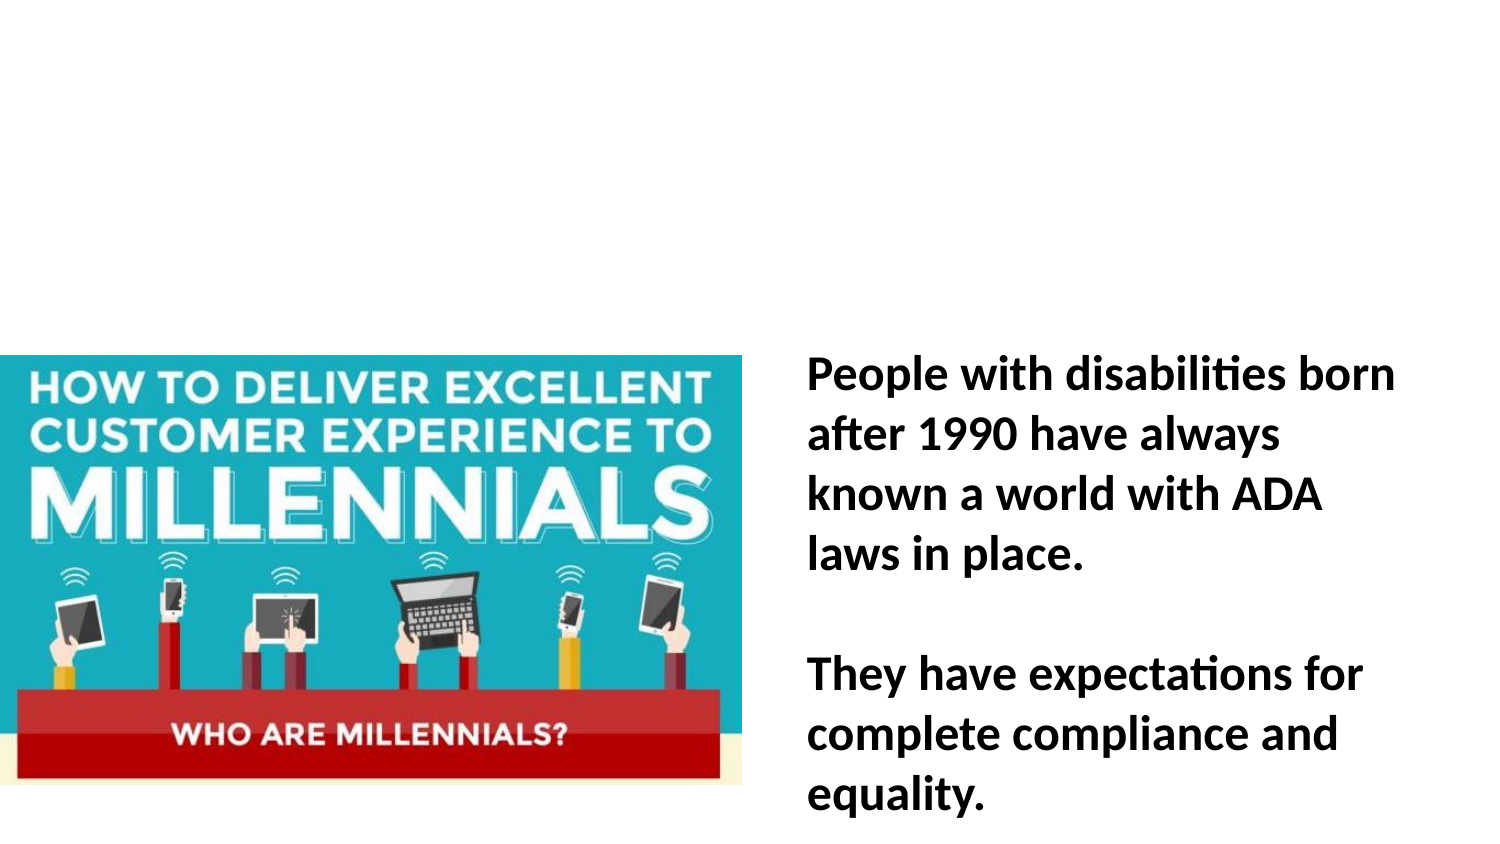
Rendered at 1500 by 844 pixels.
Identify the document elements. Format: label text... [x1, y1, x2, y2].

text_box People with disabilities born after 1990 have always known a world with ADA laws in place. They have expectations for complete compliance and equality. [791, 333, 1432, 844]
picture [0, 355, 743, 786]
